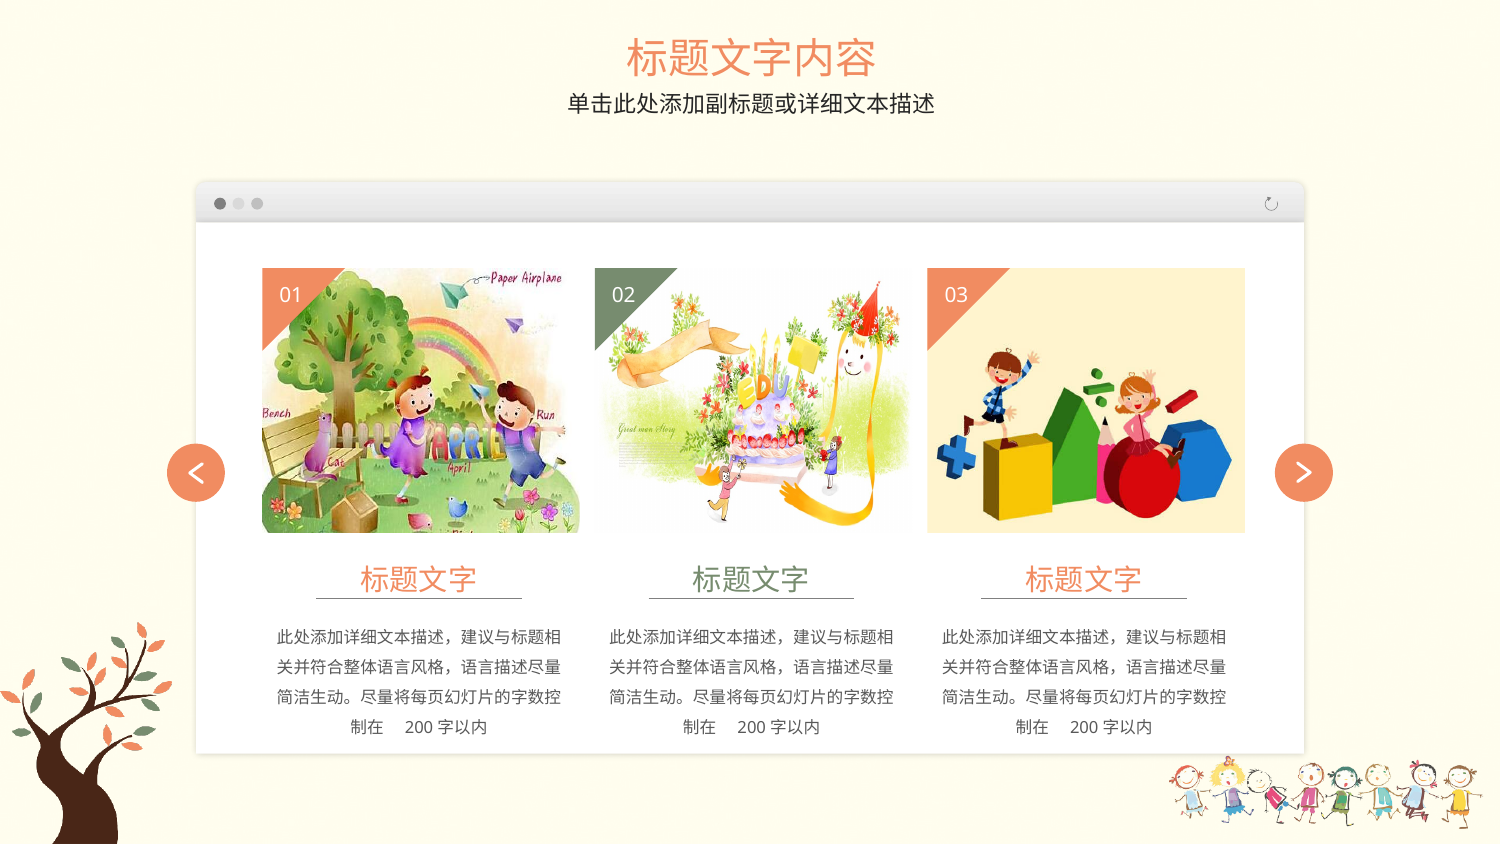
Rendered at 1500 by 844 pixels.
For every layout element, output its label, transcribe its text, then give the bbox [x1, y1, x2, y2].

text_box 单击此处添加副标题或详细文本描述 [486, 82, 1017, 125]
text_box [1274, 443, 1333, 502]
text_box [166, 443, 225, 502]
picture [0, 0, 1500, 844]
text_box 标题文字内容 [567, 24, 936, 82]
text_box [196, 182, 1304, 754]
